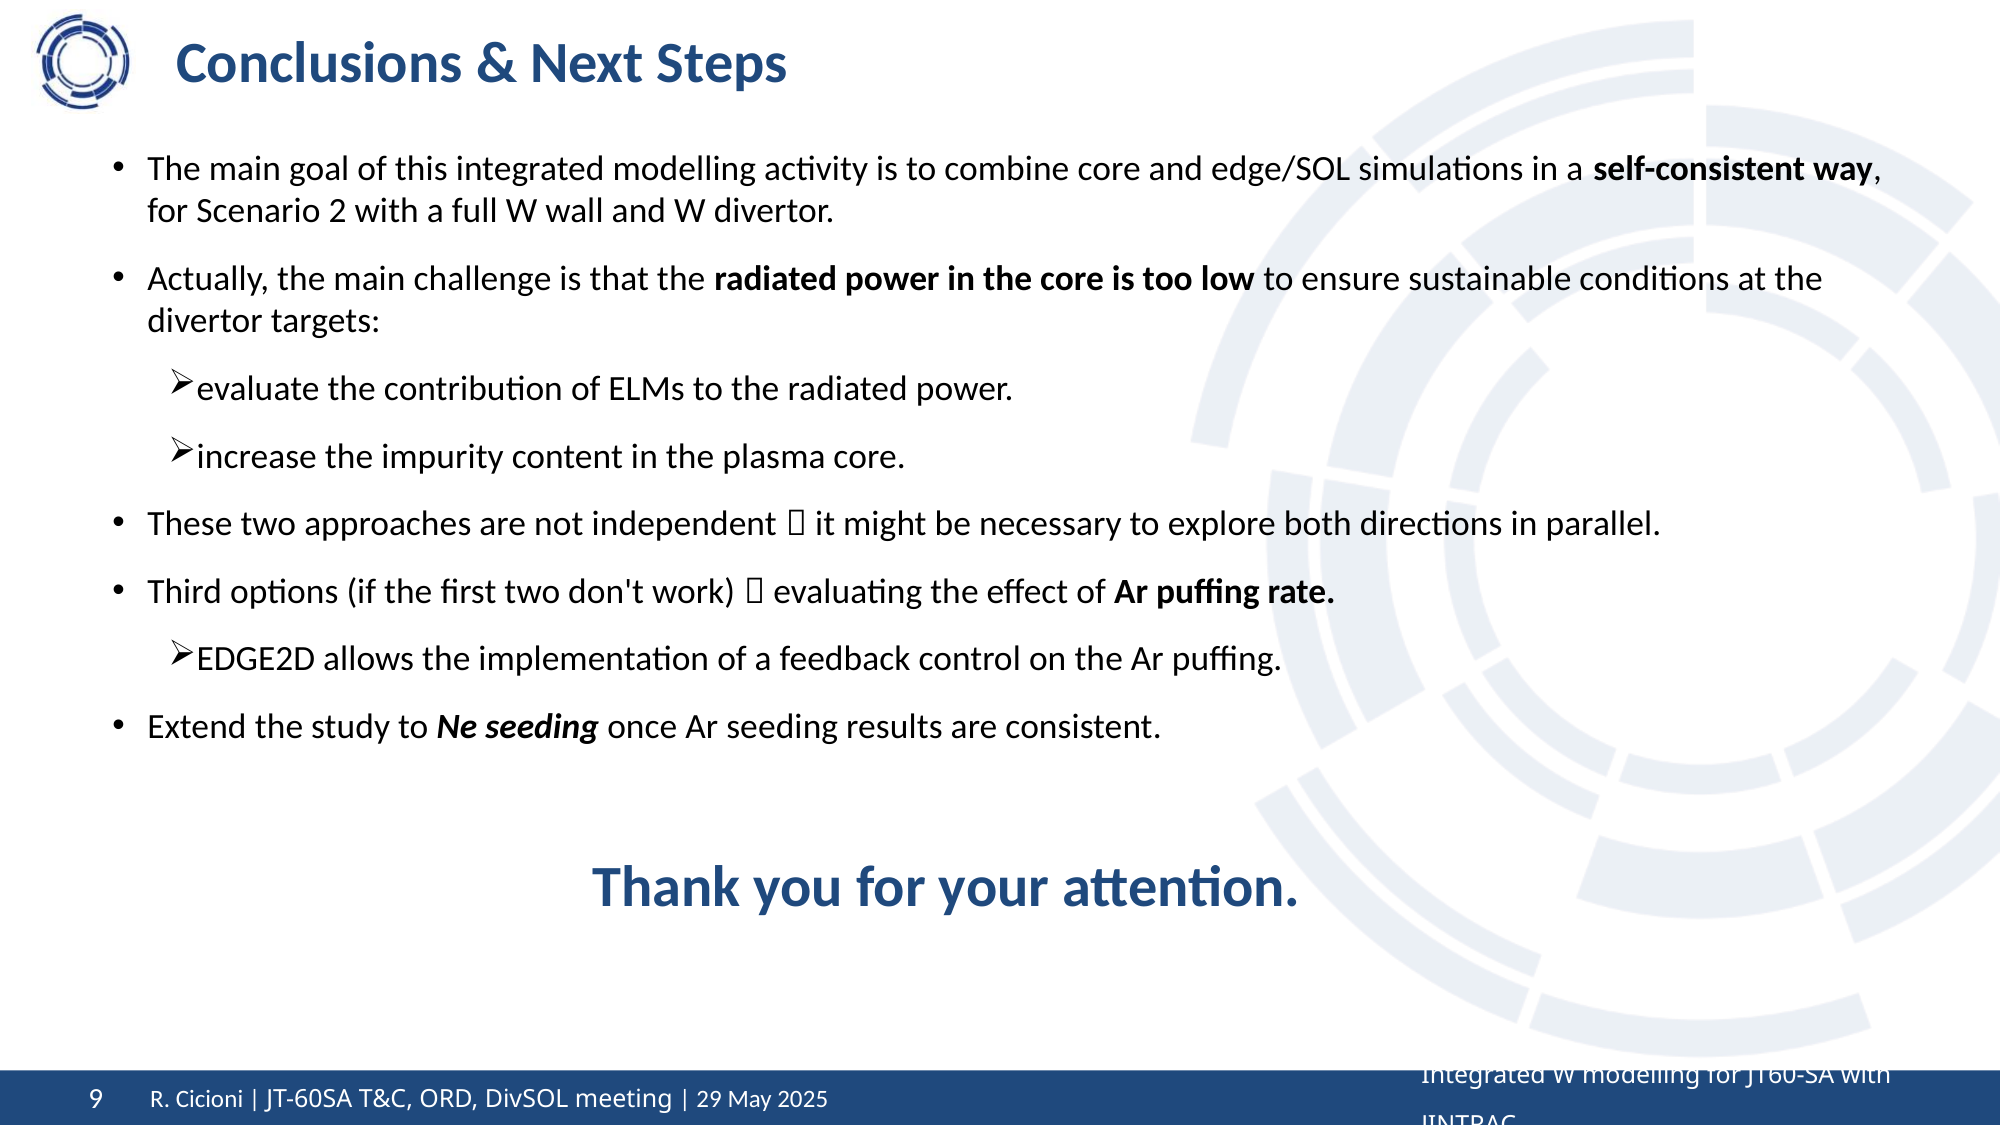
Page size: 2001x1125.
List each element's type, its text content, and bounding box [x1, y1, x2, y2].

title Conclusions & Next Steps [161, 31, 1712, 107]
list The main goal of this integrated modelling activity is to combine core and edge/SOL simulations in a self-consistent way, for Scenario 2 with a full W wall and W divertor. Actually, the main challenge is that the radiated power in the core is too low to ensure sustainable conditions at the divertor targets: evaluate the contribution of ELMs to the radiated power. increase the impurity content in the plasma core. These two approaches are not independent  it might be necessary to explore both directions in parallel. Third options (if the first two don't work)  evaluating the effect of Ar puffing rate. EDGE2D allows the implementation of a feedback control on the Ar puffing. Extend the study to Ne seeding once Ar seeding results are consistent. [40, 137, 1922, 1071]
picture [31, 9, 136, 114]
slide_number 9 [0, 1081, 119, 1114]
footer R. Cicioni | JT-60SA T&C, ORD, DivSOL meeting | 29 May 2025 [135, 1075, 1052, 1125]
text_box Integrated W modelling for JT60-SA with JINTRAC [1406, 1065, 1959, 1112]
text_box Thank you for your attention. [170, 855, 1722, 931]
